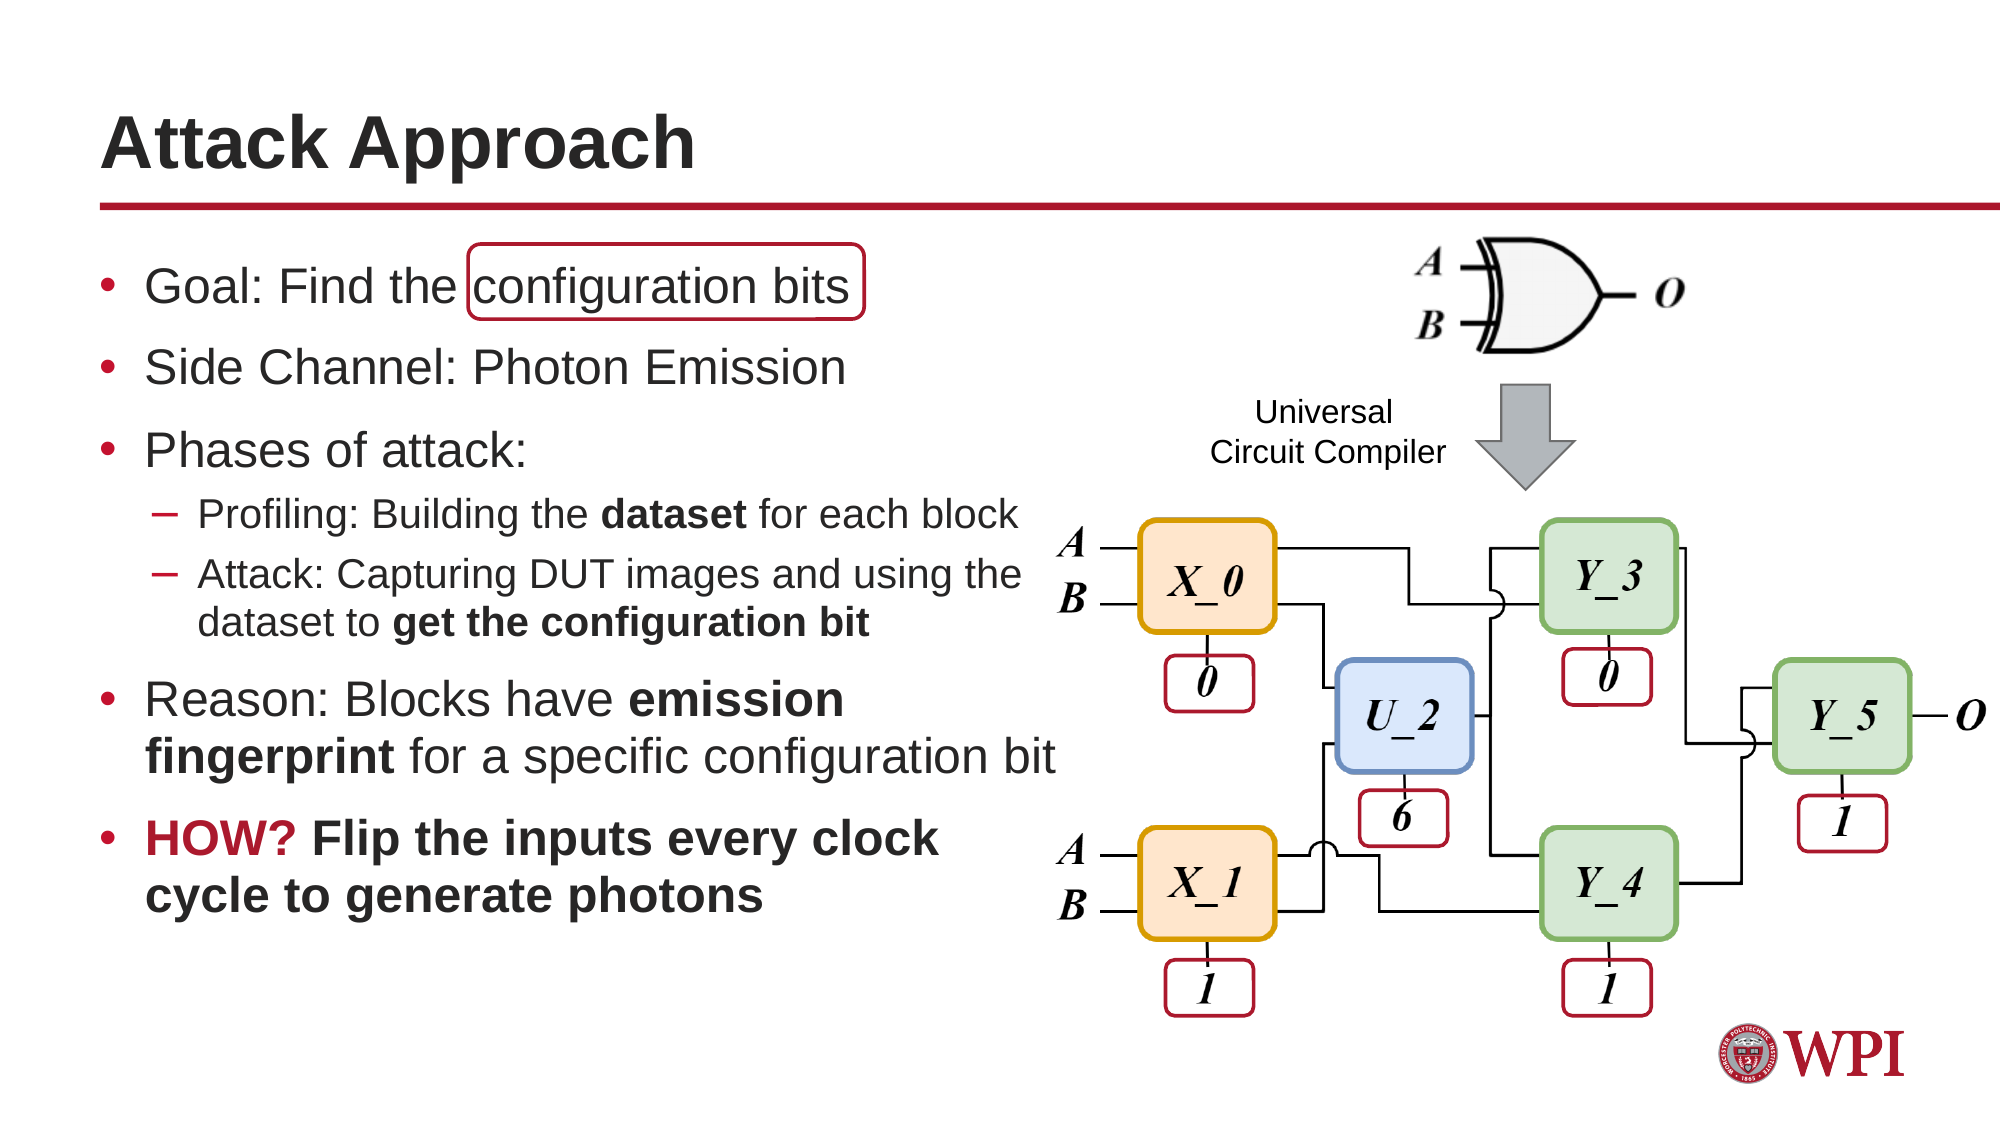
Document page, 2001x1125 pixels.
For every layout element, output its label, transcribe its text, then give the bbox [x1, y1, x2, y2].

picture [1404, 147, 1694, 438]
title Attack Approach [99, 59, 1900, 191]
list Goal: Find the configuration bits Side Channel: Photon Emission Phases of attack: Profiling: Building the dataset for each block Attack: Capturing DUT images and using the dataset to get the configuration bit Reason: Blocks have emission fingerprint for a specific configuration bit HOW? Flip the inputs every clock cycle to generate photons [99, 249, 1063, 1013]
text_box [466, 242, 867, 321]
text_box Universal Circuit Compiler [1253, 383, 1404, 506]
picture [1046, 506, 1996, 1084]
text_box [1482, 447, 1569, 490]
